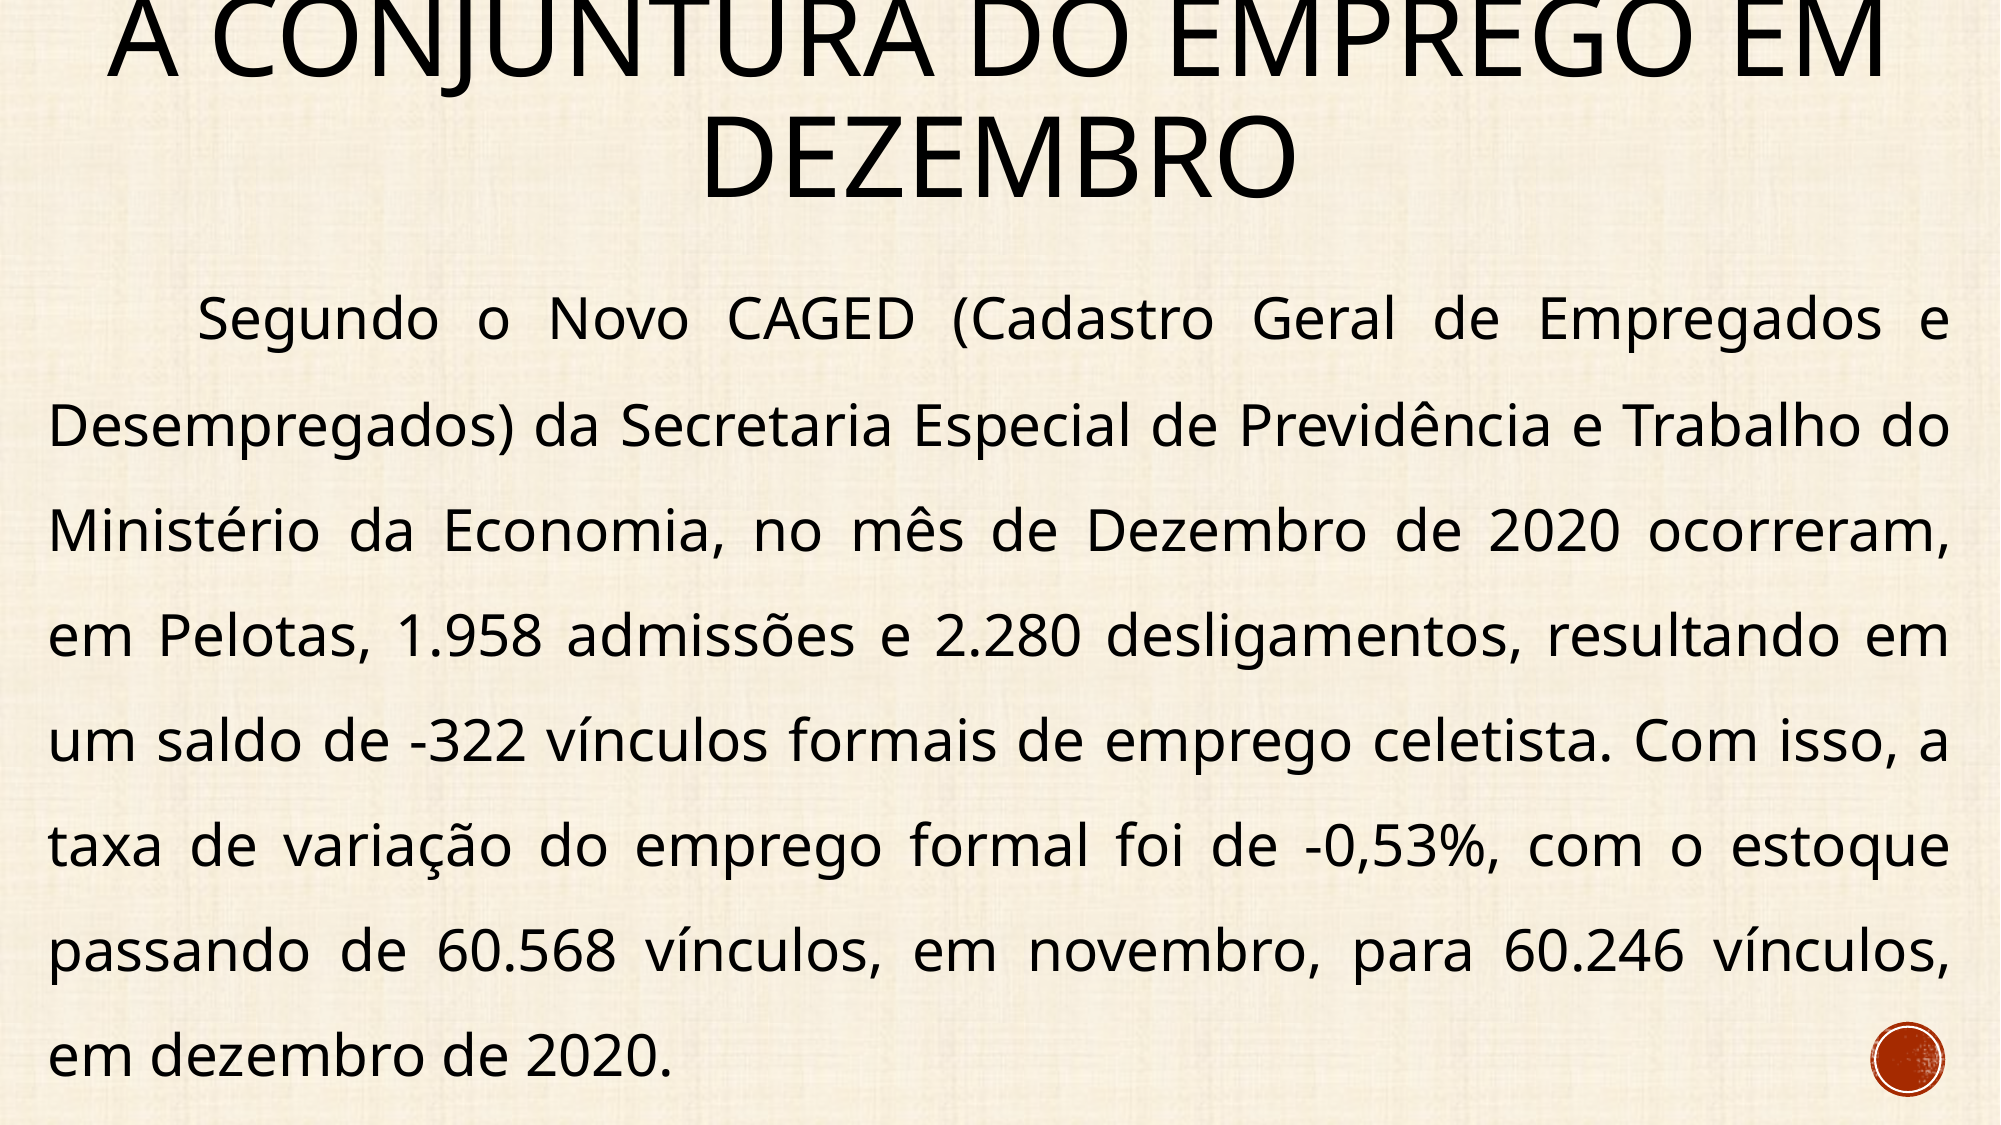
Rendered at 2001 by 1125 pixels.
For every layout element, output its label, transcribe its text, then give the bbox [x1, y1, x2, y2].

title A conjuntura do emprego em dezembro [32, 27, 1967, 174]
list Segundo o Novo CAGED (Cadastro Geral de Empregados e Desempregados) da Secretaria Especial de Previdência e Trabalho do Ministério da Economia, no mês de Dezembro de 2020 ocorreram, em Pelotas, 1.958 admissões e 2.280 desligamentos, resultando em um saldo de -322 vínculos formais de emprego celetista. Com isso, a taxa de variação do emprego formal foi de -0,53%, com o estoque passando de 60.568 vínculos, em novembro, para 60.246 vínculos, em dezembro de 2020. [32, 225, 1967, 1098]
